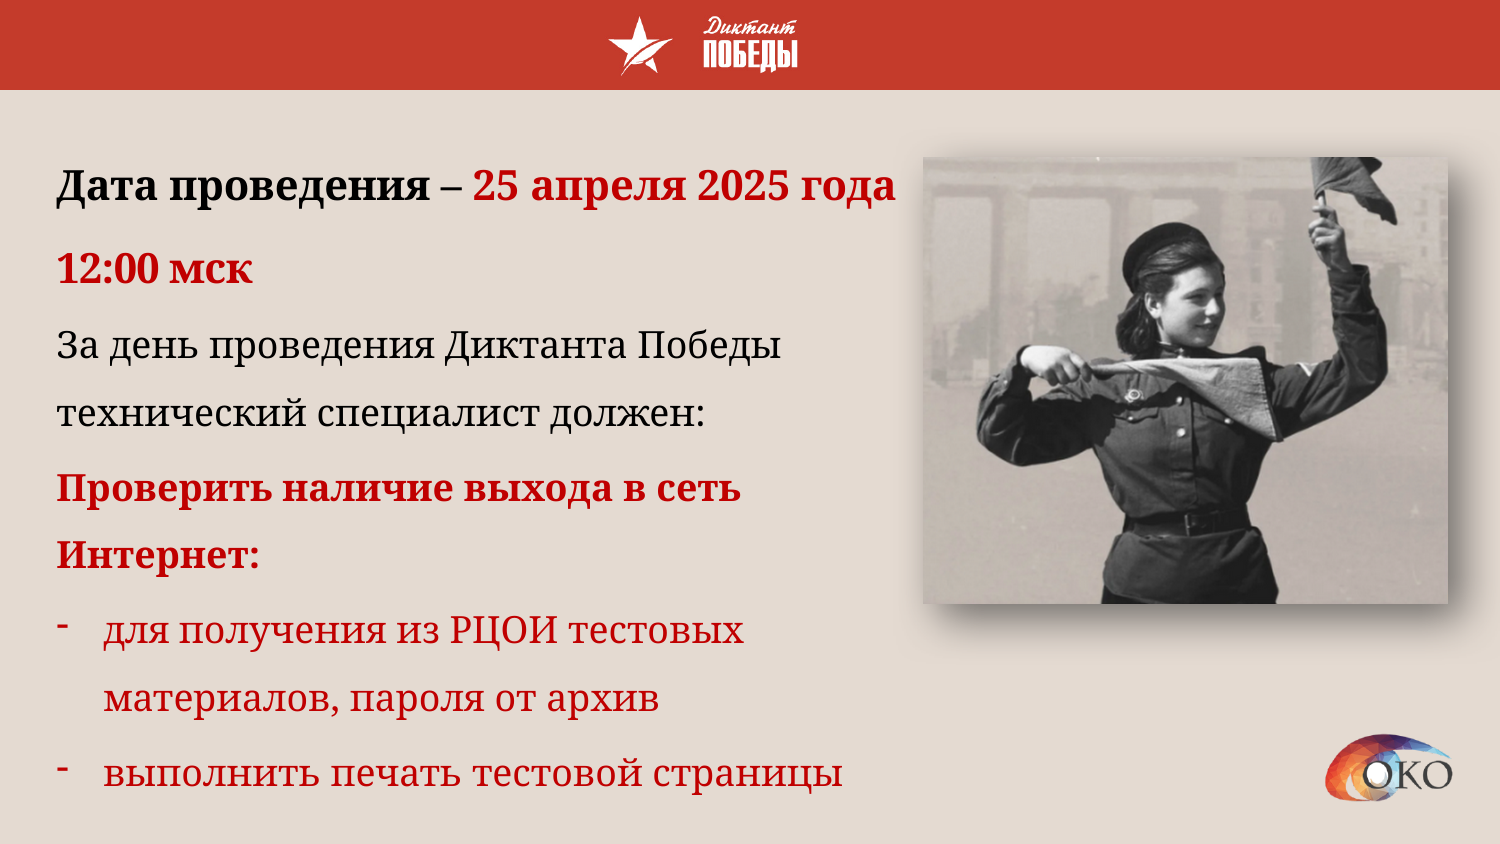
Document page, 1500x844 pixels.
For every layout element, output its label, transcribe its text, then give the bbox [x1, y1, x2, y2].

picture [1305, 721, 1471, 818]
picture [0, 0, 1500, 90]
picture [923, 157, 1448, 604]
text_box Дата проведения – 25 апреля 2025 года 12:00 мск За день проведения Диктанта Победы технический специалист должен: Проверить наличие выхода в сеть Интернет: для получения из РЦОИ тестовых материалов, пароля от архив выполнить печать тестовой страницы [54, 131, 1320, 794]
